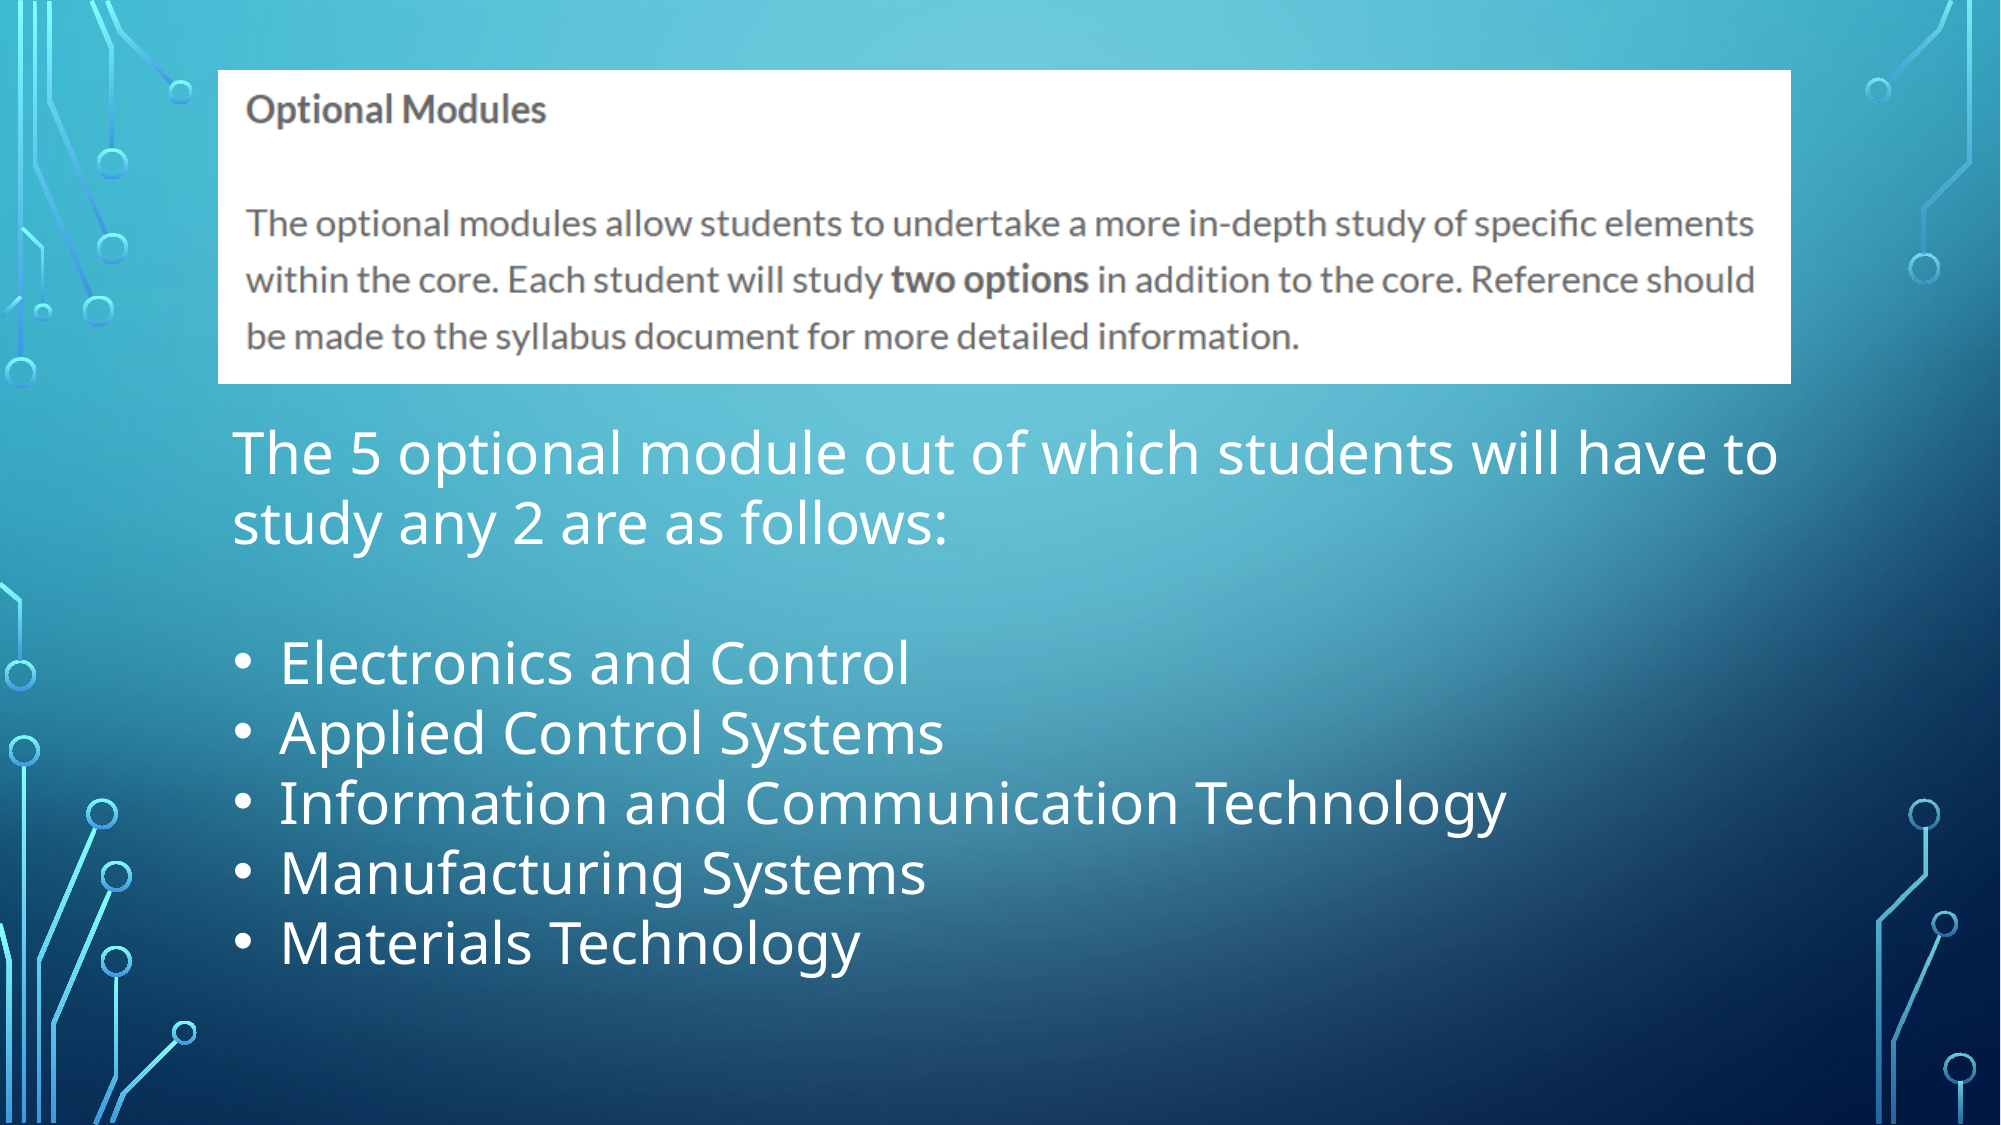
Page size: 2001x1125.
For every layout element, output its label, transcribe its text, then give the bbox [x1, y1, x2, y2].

text_box The 5 optional module out of which students will have to study any 2 are as follows: Electronics and Control Applied Control Systems Information and Communication Technology Manufacturing Systems Materials Technology [218, 408, 1949, 984]
picture [217, 70, 1791, 384]
